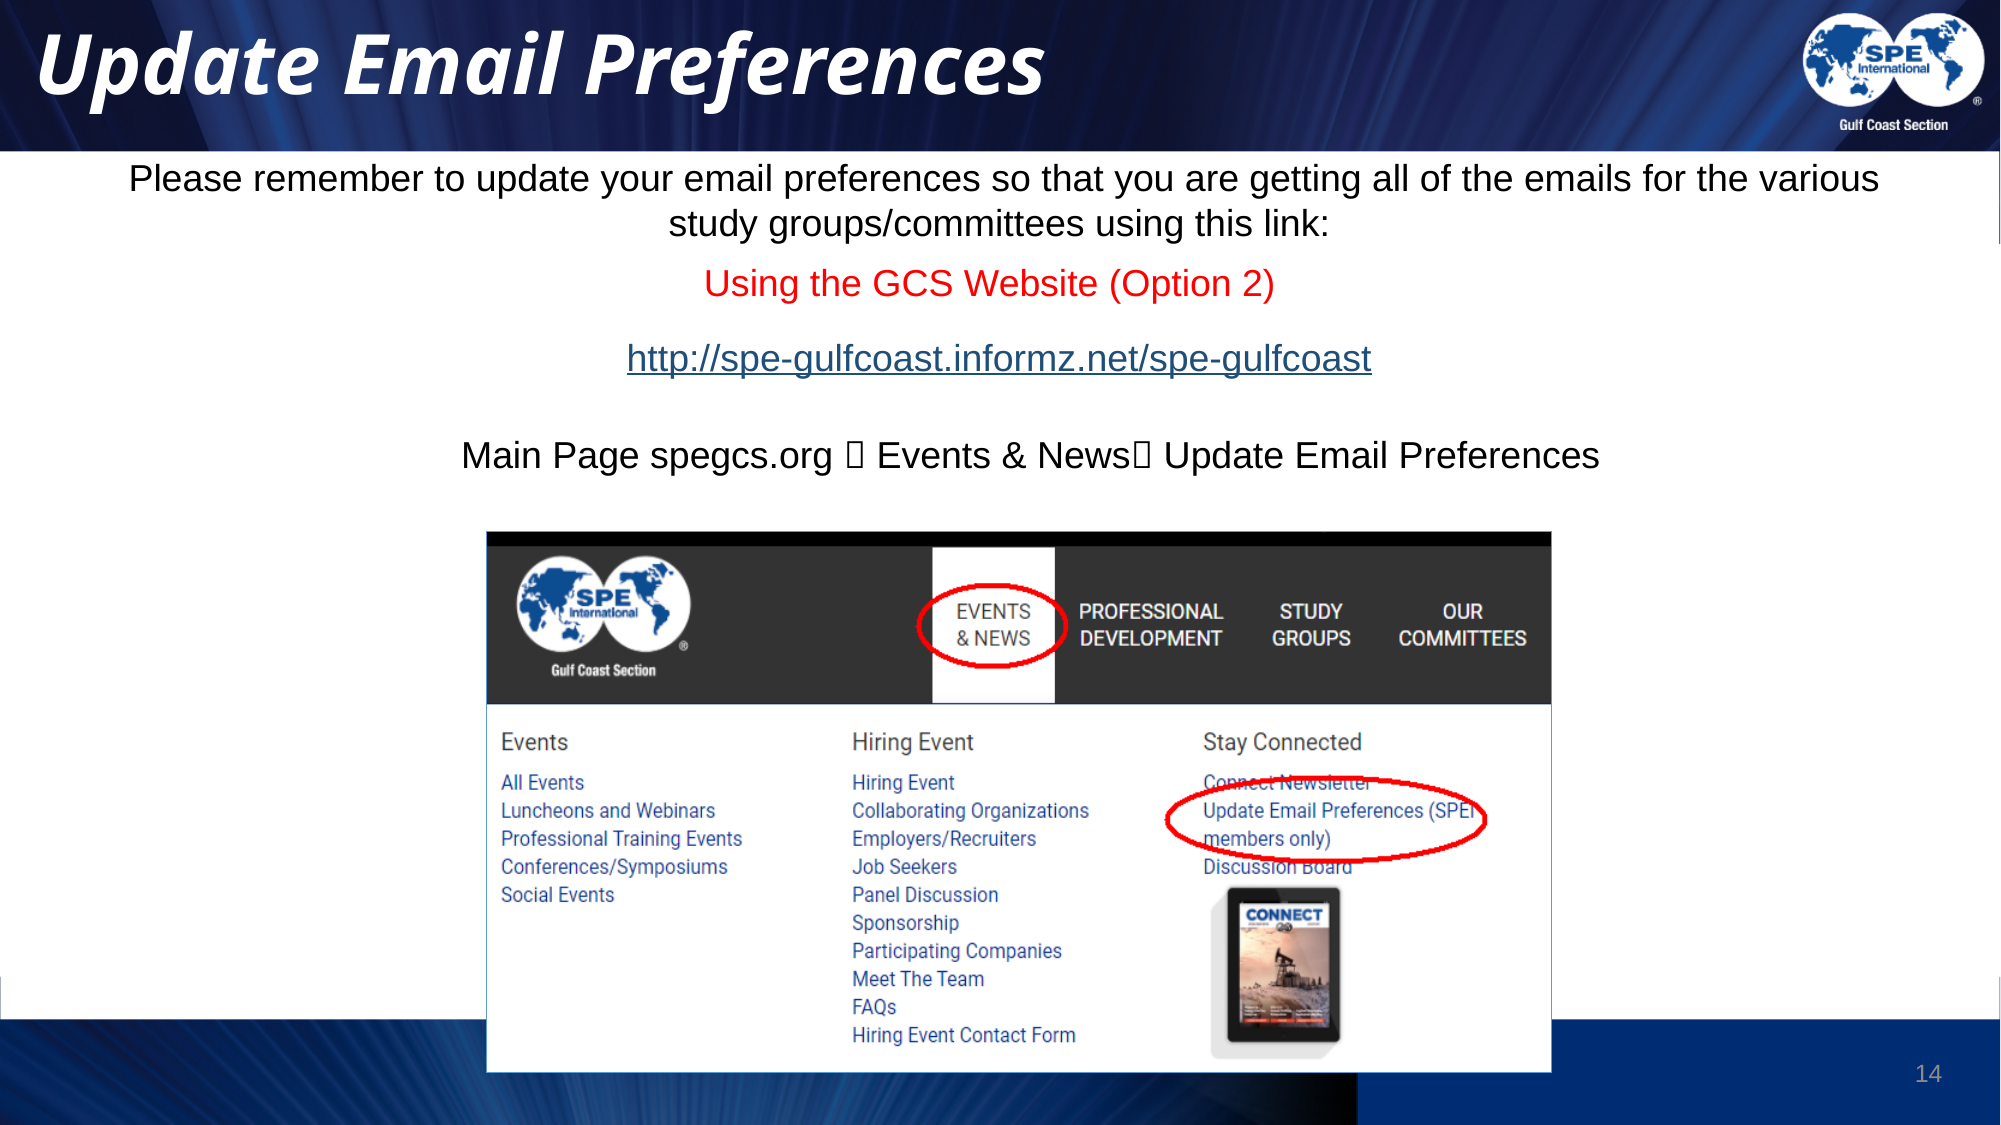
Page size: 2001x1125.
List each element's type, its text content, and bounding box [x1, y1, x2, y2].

picture [0, 0, 2001, 1125]
slide_number 14 [1879, 1042, 1958, 1103]
text_box Please remember to update your email preferences so that you are getting all of the emails for the various study groups/committees using this link: http://spe-gulfcoast.informz.net/spe-gulfcoast [99, 146, 1900, 432]
title Update Email Preferences [20, 15, 1980, 121]
text_box Using the GCS Website (Option 2) [689, 251, 1310, 357]
text_box Main Page spegcs.org  Events & News Update Email Preferences [411, 423, 1661, 484]
